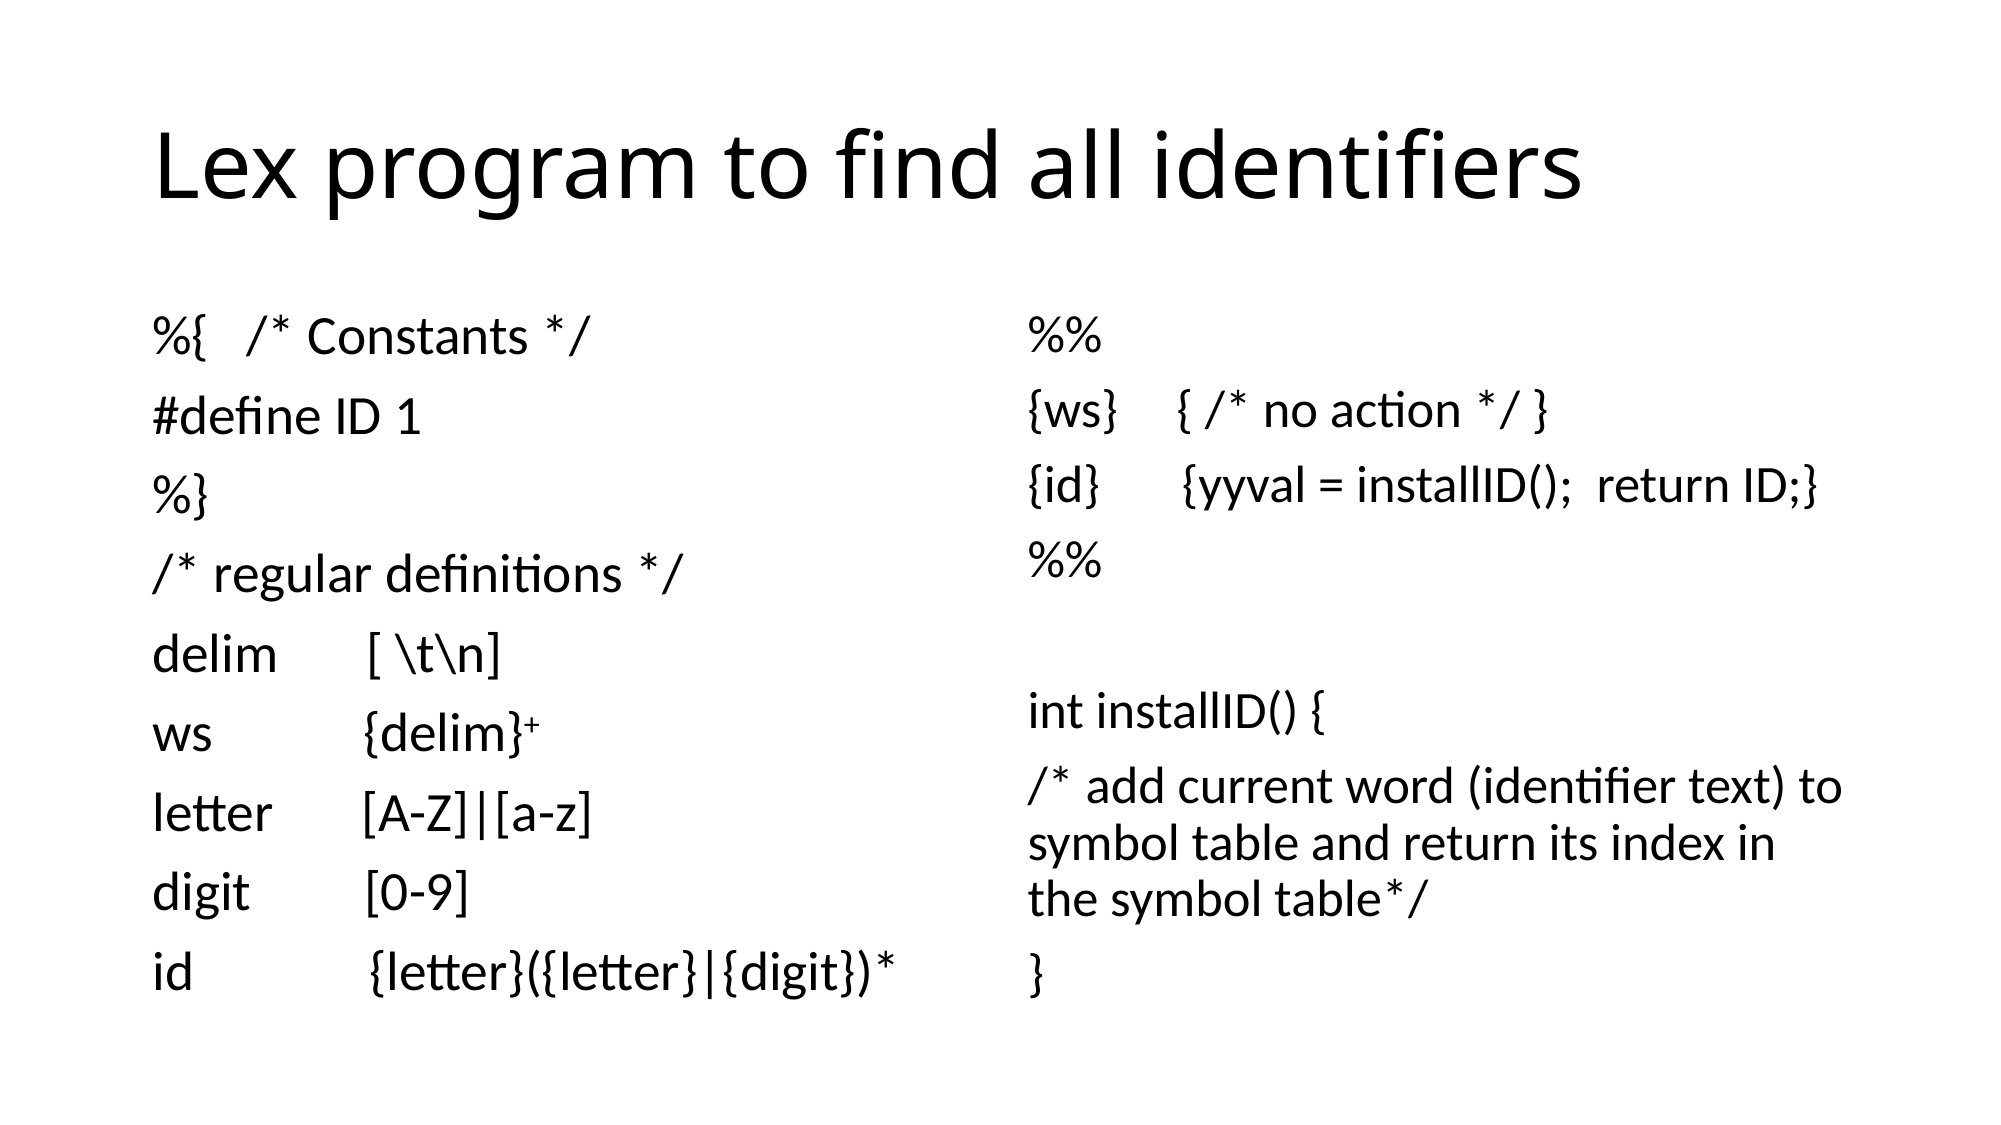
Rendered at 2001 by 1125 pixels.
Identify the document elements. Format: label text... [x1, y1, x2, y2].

list %{ /* Constants */ #define ID 1 %} /* regular definitions */ delim [ \t\n] ws {delim}+ letter [A-Z]|[a-z] digit [0-9] id {letter}({letter}|{digit})* [137, 299, 988, 1014]
list %% {ws} { /* no action */ } {id} {yyval = installID(); return ID;} %% int installID() { /* add current word (identifier text) to symbol table and return its index in the symbol table*/ } [1012, 299, 1863, 1014]
title Lex program to find all identifiers [137, 59, 1863, 278]
